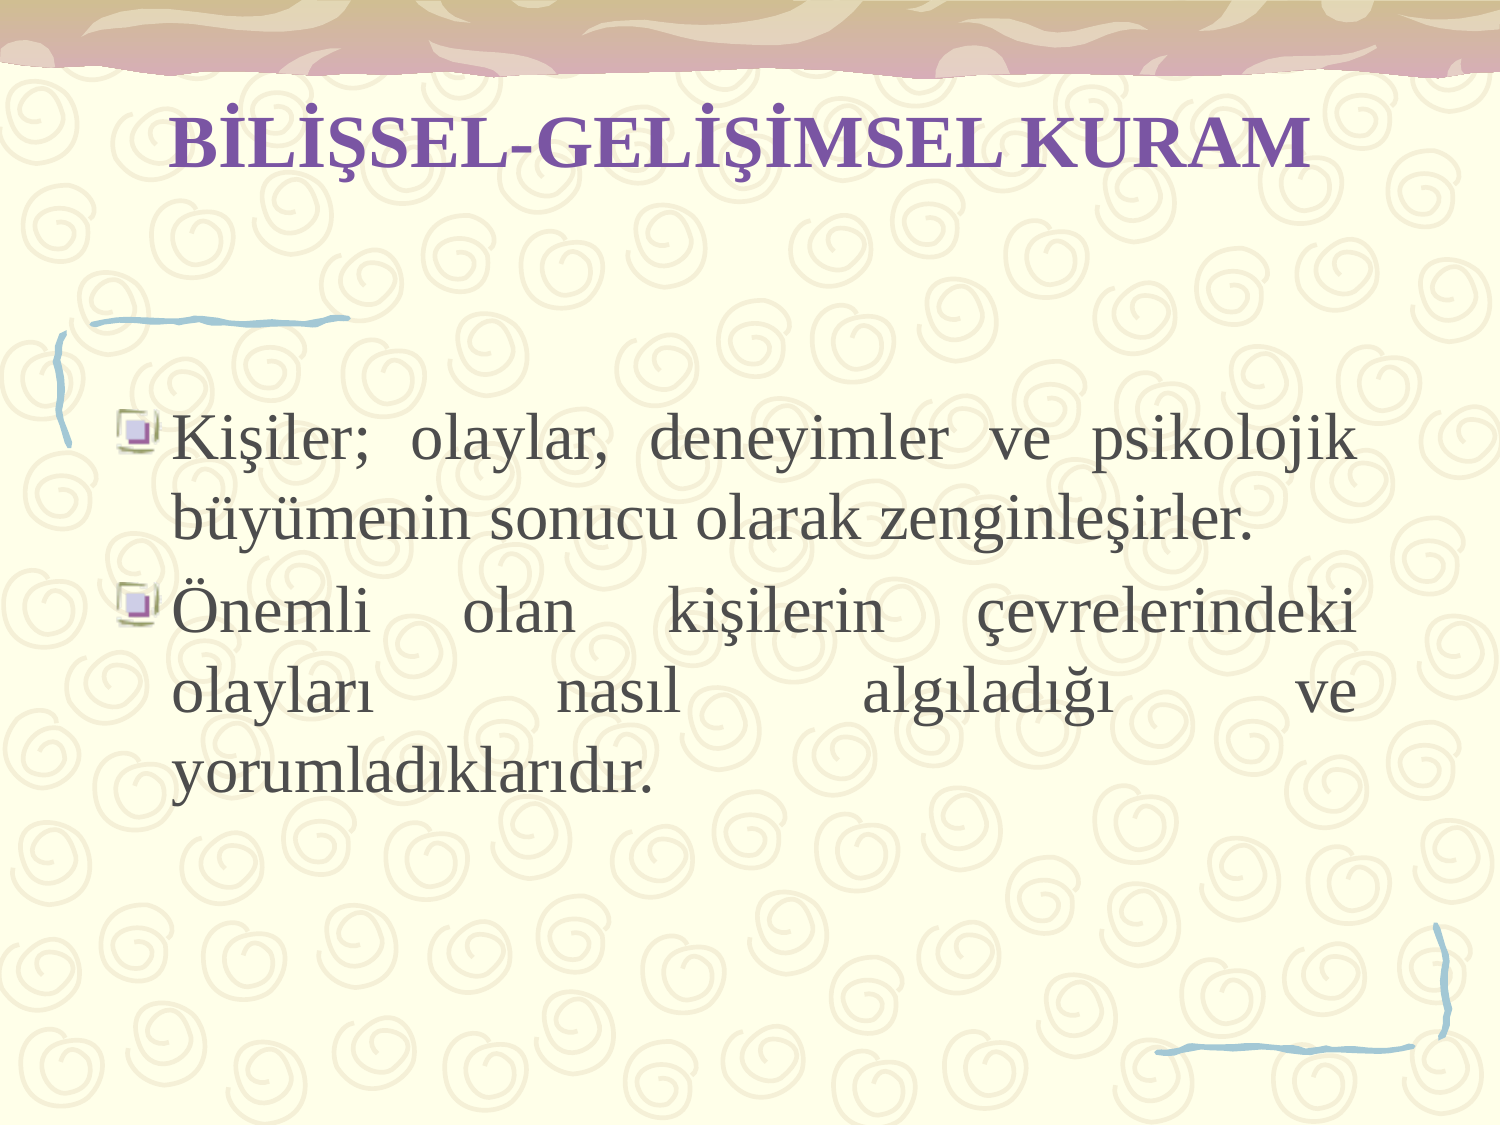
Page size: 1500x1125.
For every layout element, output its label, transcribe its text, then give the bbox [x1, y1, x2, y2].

title BİLİŞSEL-GELİŞİMSEL KURAM [112, 88, 1388, 277]
list Kişiler; olaylar, deneyimler ve psikolojik büyümenin sonucu olarak zenginleşirler. Önemli olan kişilerin çevrelerindeki olayları nasıl algıladığı ve yorumladıklarıdır. [100, 385, 1376, 870]
picture [115, 409, 162, 457]
picture [115, 582, 162, 630]
